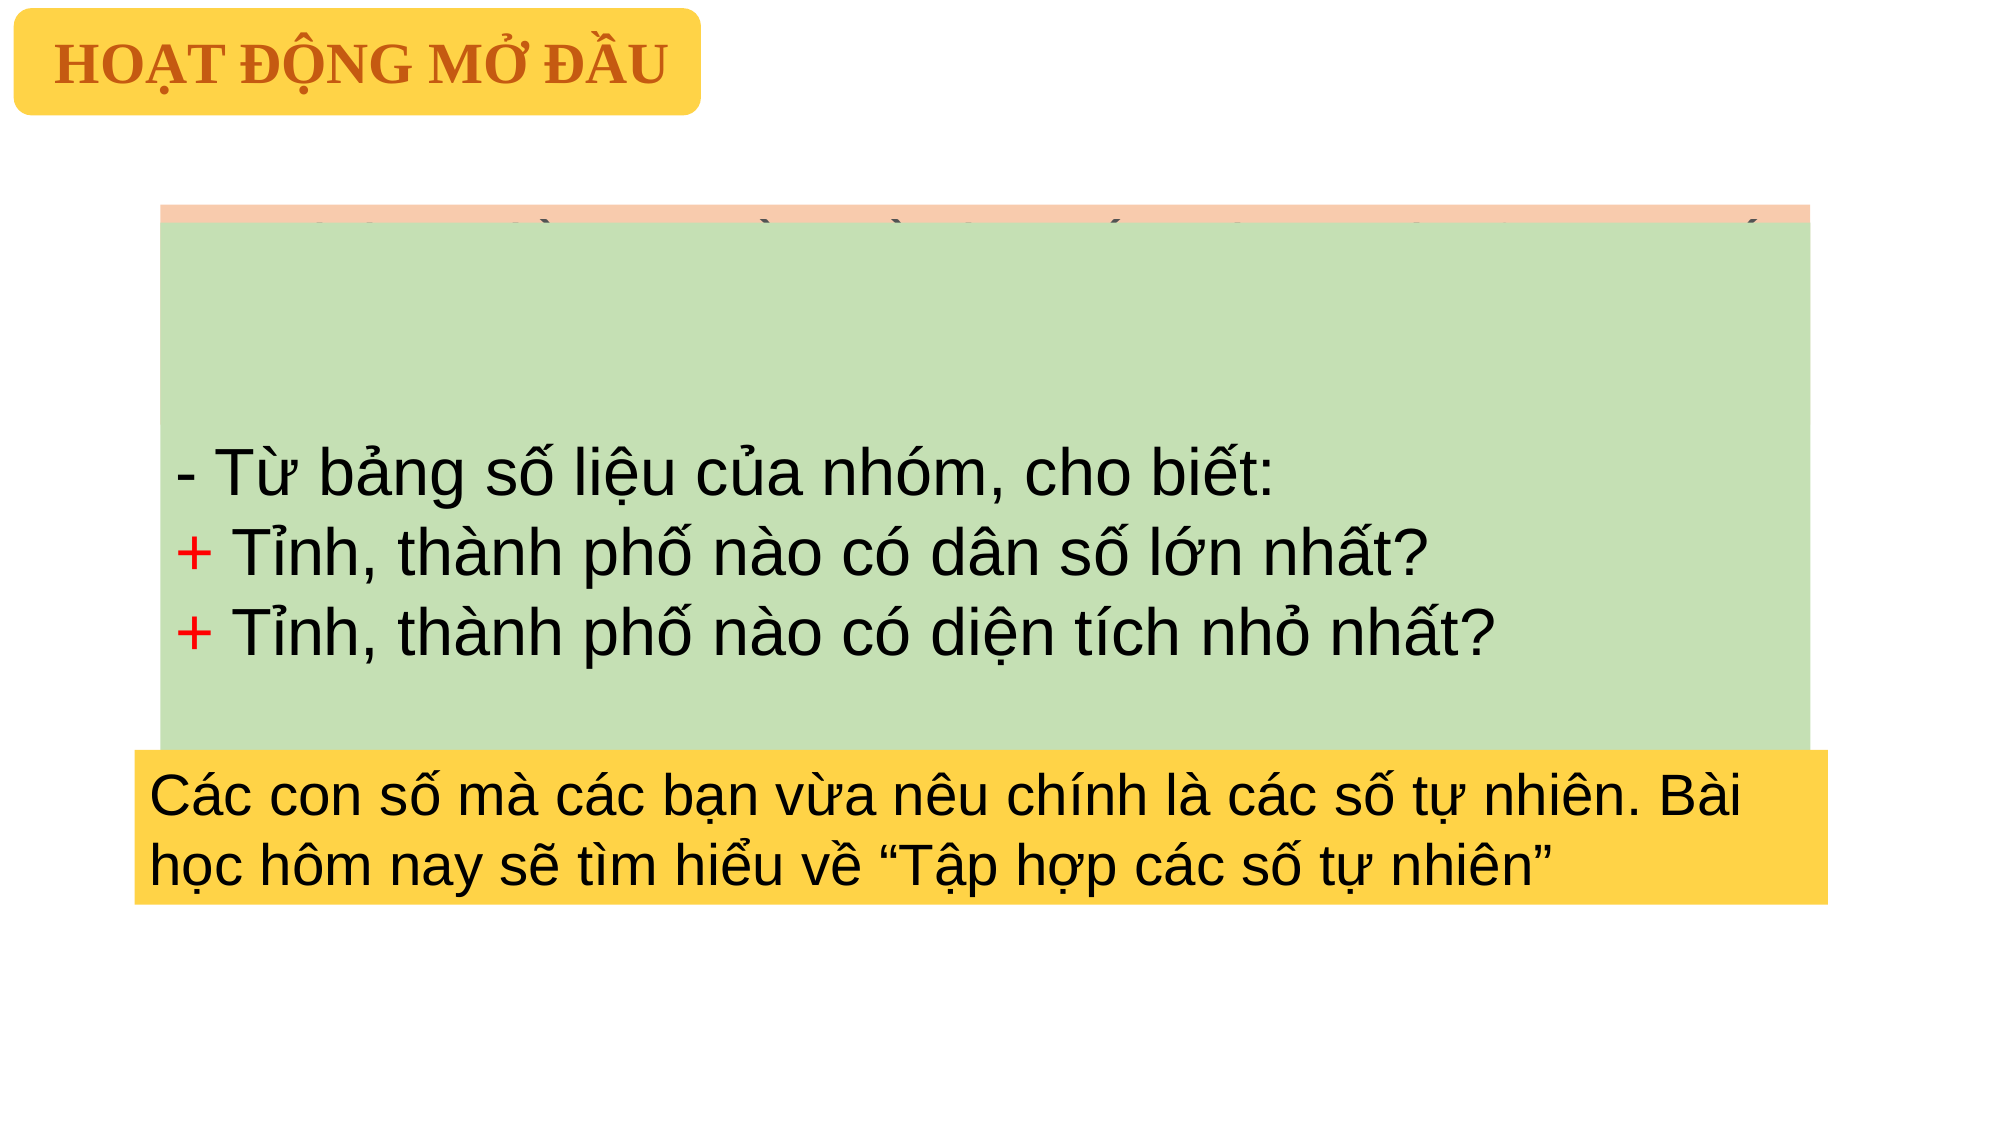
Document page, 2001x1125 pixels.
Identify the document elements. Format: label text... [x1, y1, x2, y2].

text_box Các con số mà các bạn vừa nêu chính là các số tự nhiên. Bài học hôm nay sẽ tìm hiểu về “Tập hợp các số tự nhiên” [134, 749, 1828, 905]
text_box HOẠT ĐỘNG MỞ ĐẦU [39, 17, 701, 103]
list - Từ bảng số liệu của nhóm, cho biết: + Tỉnh, thành phố nào có dân số lớn nhất? + Tỉnh, thành phố nào có diện tích nhỏ nhất? [160, 222, 1811, 749]
text_box [12, 7, 702, 117]
text_box - Trình bày phần sưu tầm về dân số và diện tích của một số tỉnh thành của nước ta [160, 204, 1811, 222]
